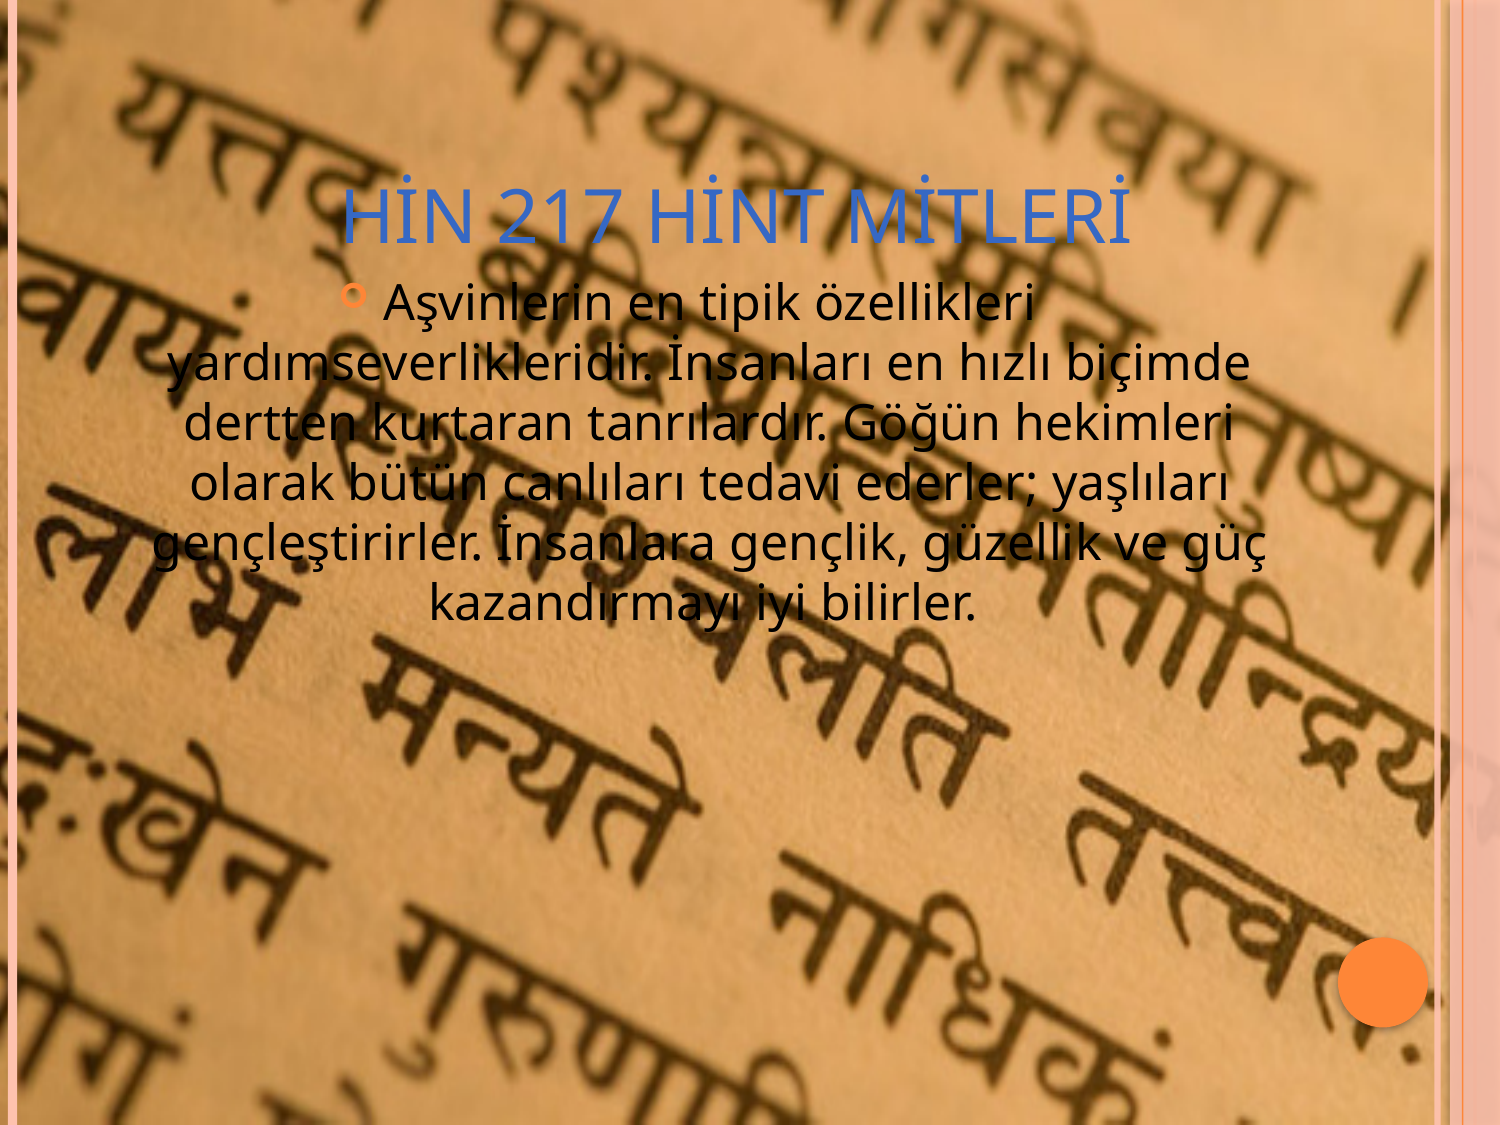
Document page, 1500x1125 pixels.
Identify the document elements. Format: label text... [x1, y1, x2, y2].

picture [18, 0, 1434, 1125]
list Aşvinlerin en tipik özellikleri yardımseverlikleridir. İnsanları en hızlı biçimde dertten kurtaran tanrılardır. Göğün hekimleri olarak bütün canlıları tedavi ederler; yaşlıları gençleştirirler. İnsanlara gençlik, güzellik ve güç kazandırmayı iyi bilirler. [75, 262, 1300, 1062]
picture [1441, 0, 1449, 1125]
picture [0, 0, 7, 1125]
text_box [100, 90, 1326, 278]
title HİN 217 hint mitleri [123, 78, 1349, 266]
